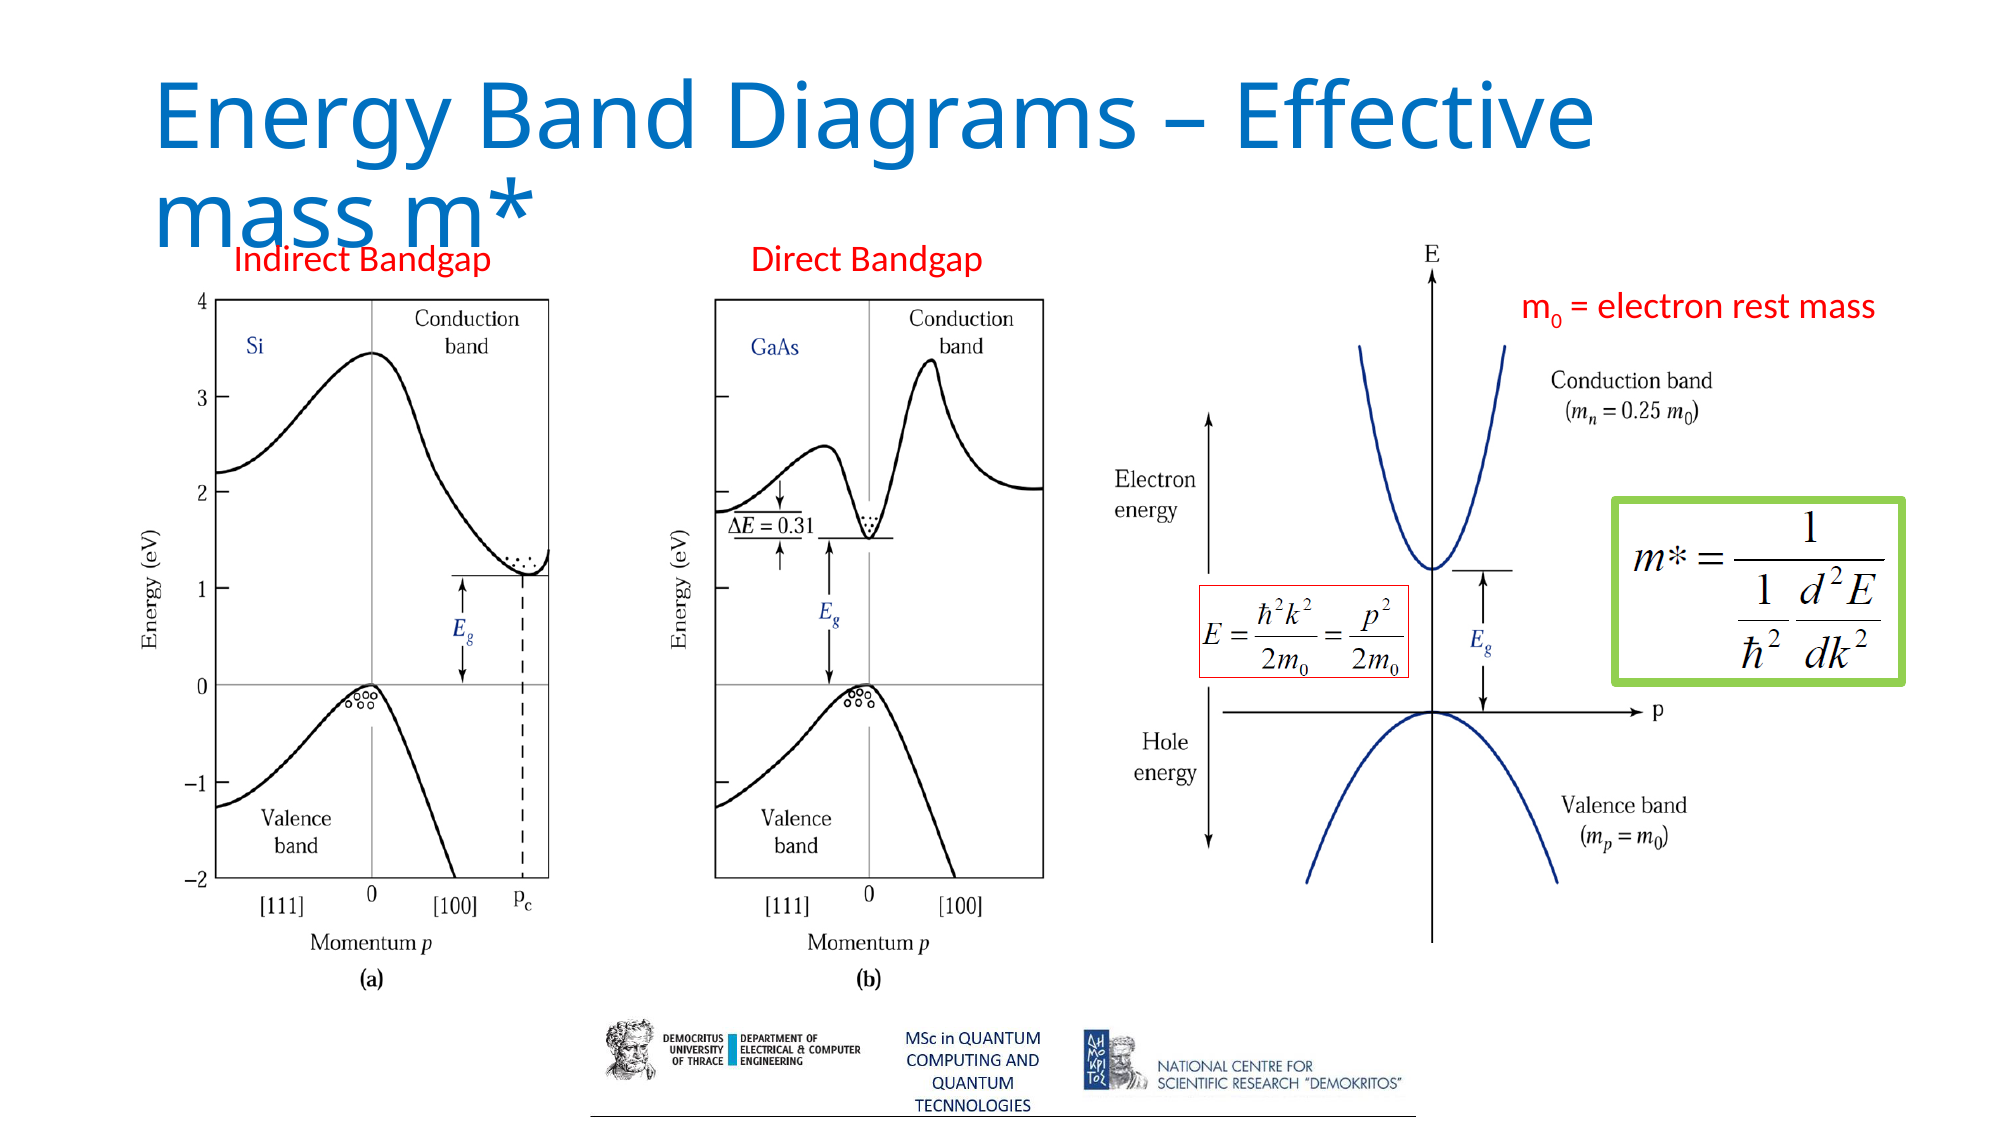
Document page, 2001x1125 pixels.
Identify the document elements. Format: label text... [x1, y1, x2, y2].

text_box Direct Bandgap [736, 226, 999, 287]
text_box m0 = electron rest mass [1714, 273, 1892, 340]
text_box Indirect Bandgap [218, 226, 507, 287]
title Energy Band Diagrams – Effective mass m* [137, 59, 1863, 278]
picture [1114, 239, 1898, 943]
picture [137, 287, 1045, 991]
